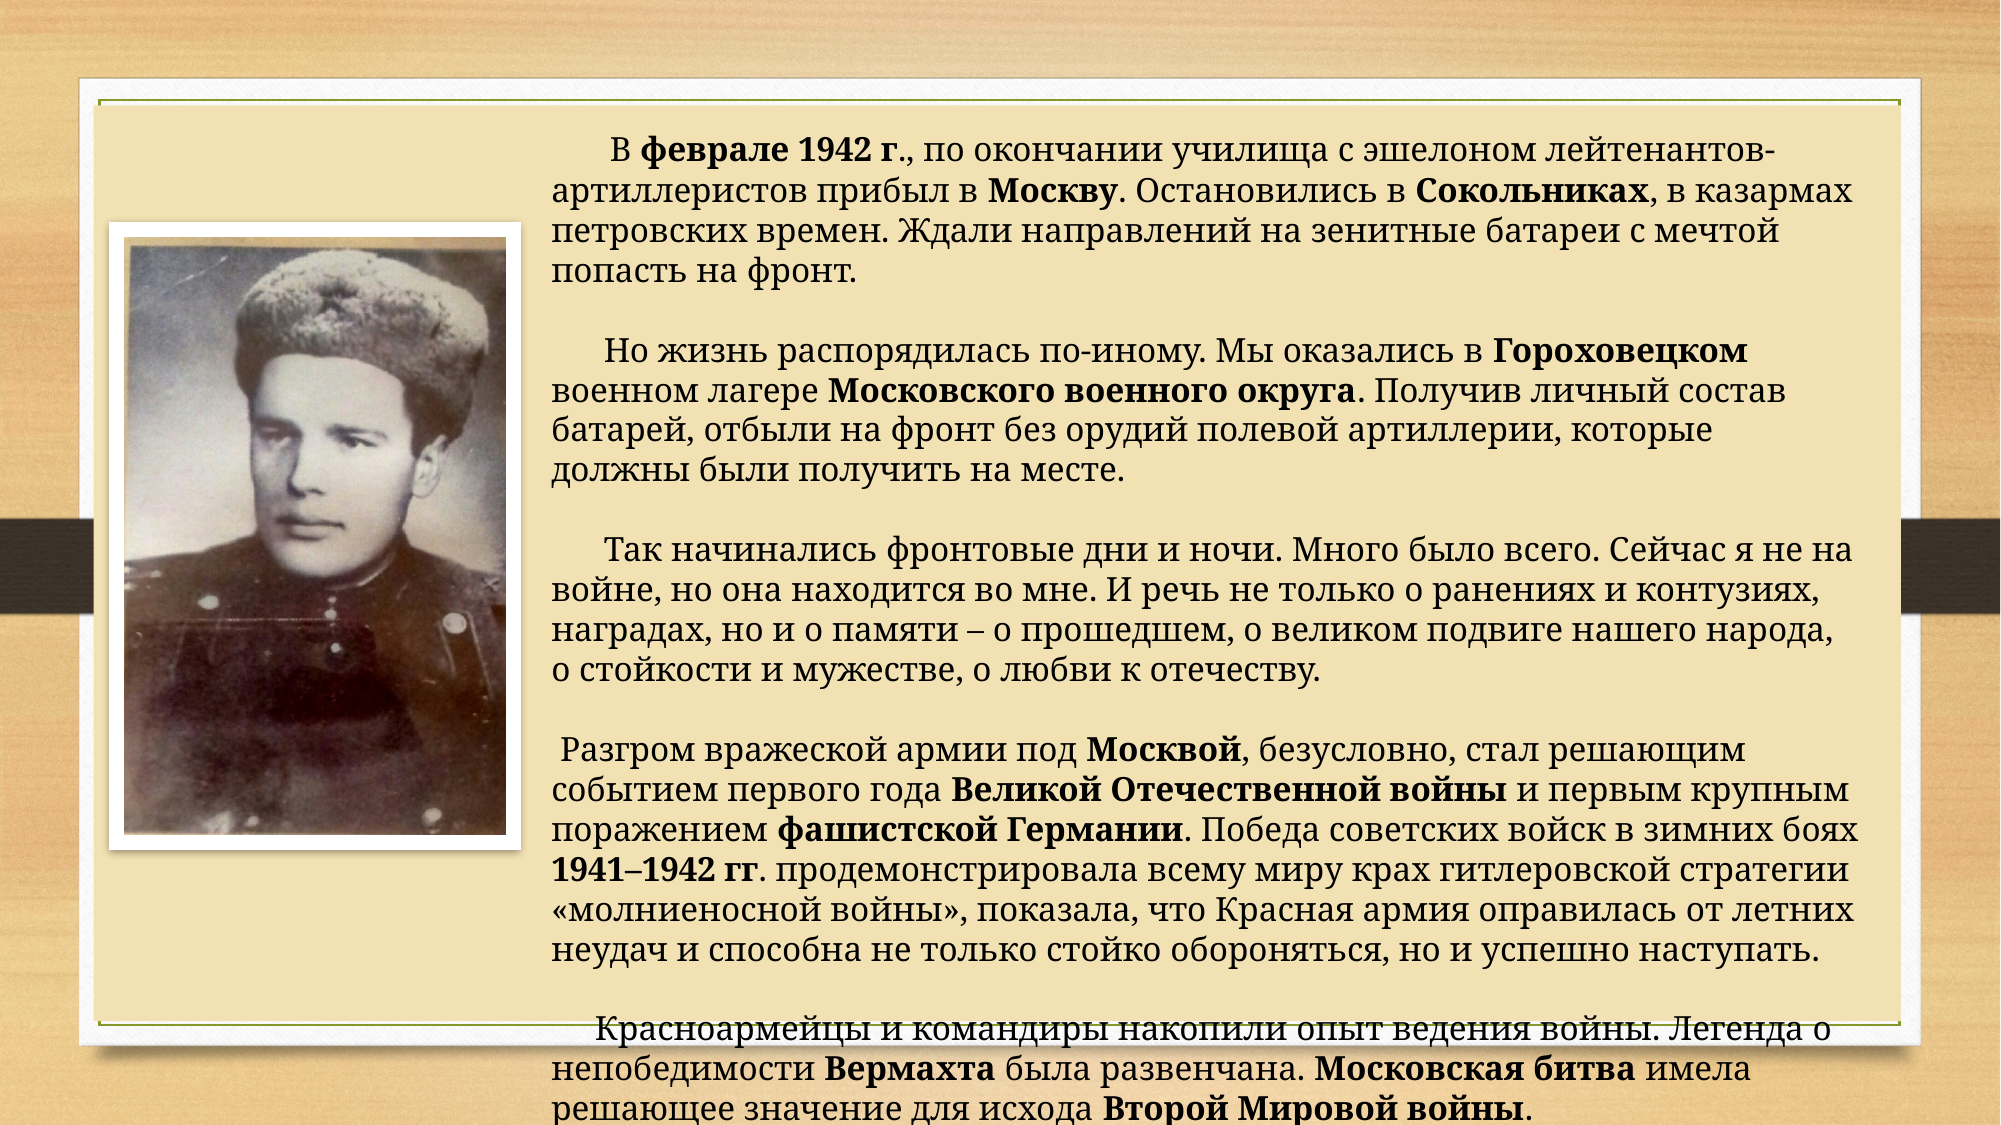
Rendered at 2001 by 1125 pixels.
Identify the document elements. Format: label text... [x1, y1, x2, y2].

text_box В феврале 1942 г., по окончании училища с эшелоном лейтенантов-артиллеристов прибыл в Москву. Остановились в Сокольниках, в казармах петровских времен. Ждали направлений на зенитные батареи с мечтой попасть на фронт. Но жизнь распорядилась по-иному. Мы оказались в Гороховецком военном лагере Московского военного округа. Получив личный состав батарей, отбыли на фронт без орудий полевой артиллерии, которые должны были получить на месте. Так начинались фронтовые дни и ночи. Много было всего. Сейчас я не на войне, но она находится во мне. И речь не только о ранениях и контузиях, наградах, но и о памяти – о прошедшем, о великом подвиге нашего народа, о стойкости и мужестве, о любви к отечеству. Разгром вражеской армии под Москвой, безусловно, стал решающим событием первого года Великой Отечественной войны и первым крупным поражением фашистской Германии. Победа советских войск в зимних боях 1941–1942 гг. продемонстрировала всему миру крах гитлеровской стратегии «молниеносной войны», показала, что Красная армия оправилась от летних неудач и способна не только стойко обороняться, но и успешно наступать. Красноармейцы и командиры накопили опыт ведения войны. Легенда о непобедимости Вермахта была развенчана. Московская битва имела решающее значение для исхода Второй Мировой войны. [536, 116, 1877, 1125]
picture [101, 101, 1898, 105]
picture [123, 236, 507, 836]
text_box [93, 105, 1901, 1022]
picture [0, 0, 2001, 1125]
